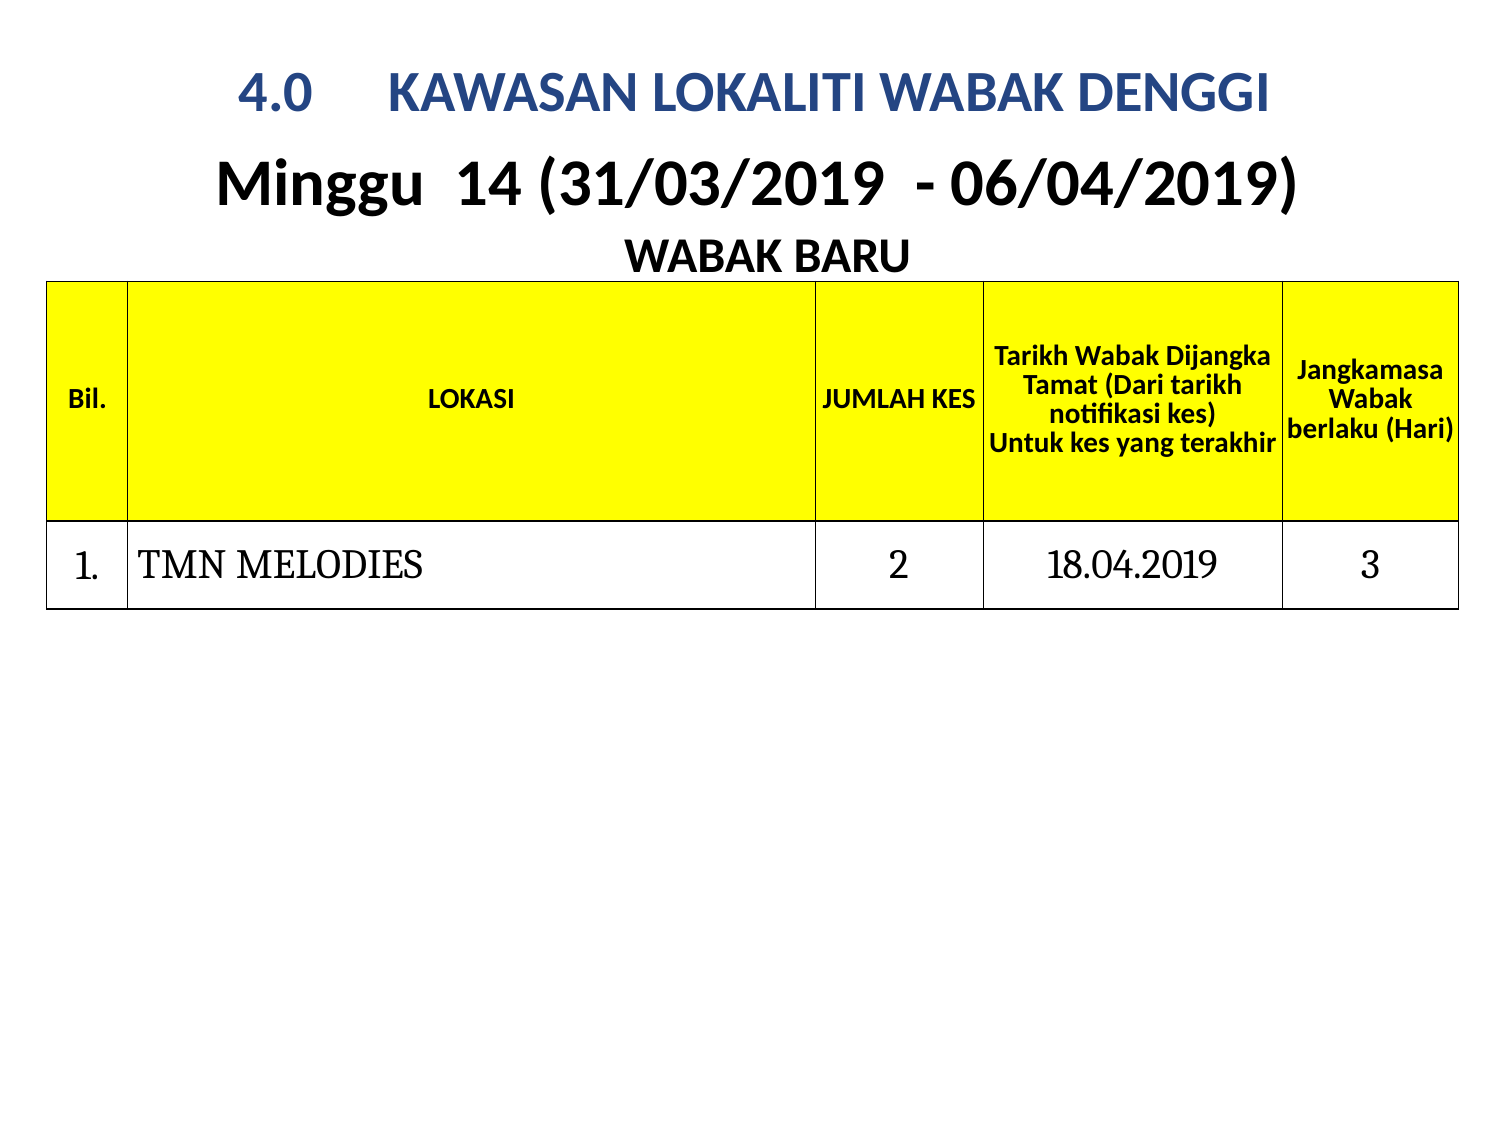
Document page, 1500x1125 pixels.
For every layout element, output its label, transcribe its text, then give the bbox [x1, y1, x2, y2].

table_cell TMN MELODIES [128, 522, 815, 608]
table_header Jangkamasa Wabak berlaku (Hari) [1283, 282, 1458, 520]
table_header Bil. [47, 282, 127, 520]
text_box Minggu 14 (31/03/2019 - 06/04/2019) [0, 131, 1500, 226]
table_cell 1. [47, 522, 127, 608]
table_header Tarikh Wabak Dijangka Tamat (Dari tarikh notifikasi kes) Untuk kes yang terakhir [984, 282, 1282, 520]
table_cell 3 [1283, 522, 1458, 608]
text_box WABAK BARU [17, 226, 1500, 290]
table_header JUMLAH KES [816, 282, 983, 520]
table_cell 18.04.2019 [984, 522, 1282, 608]
table_header LOKASI [128, 282, 815, 520]
table_cell 2 [816, 522, 983, 608]
title 4.0 KAWASAN LOKALITI WABAK DENGGI [79, 30, 1430, 131]
